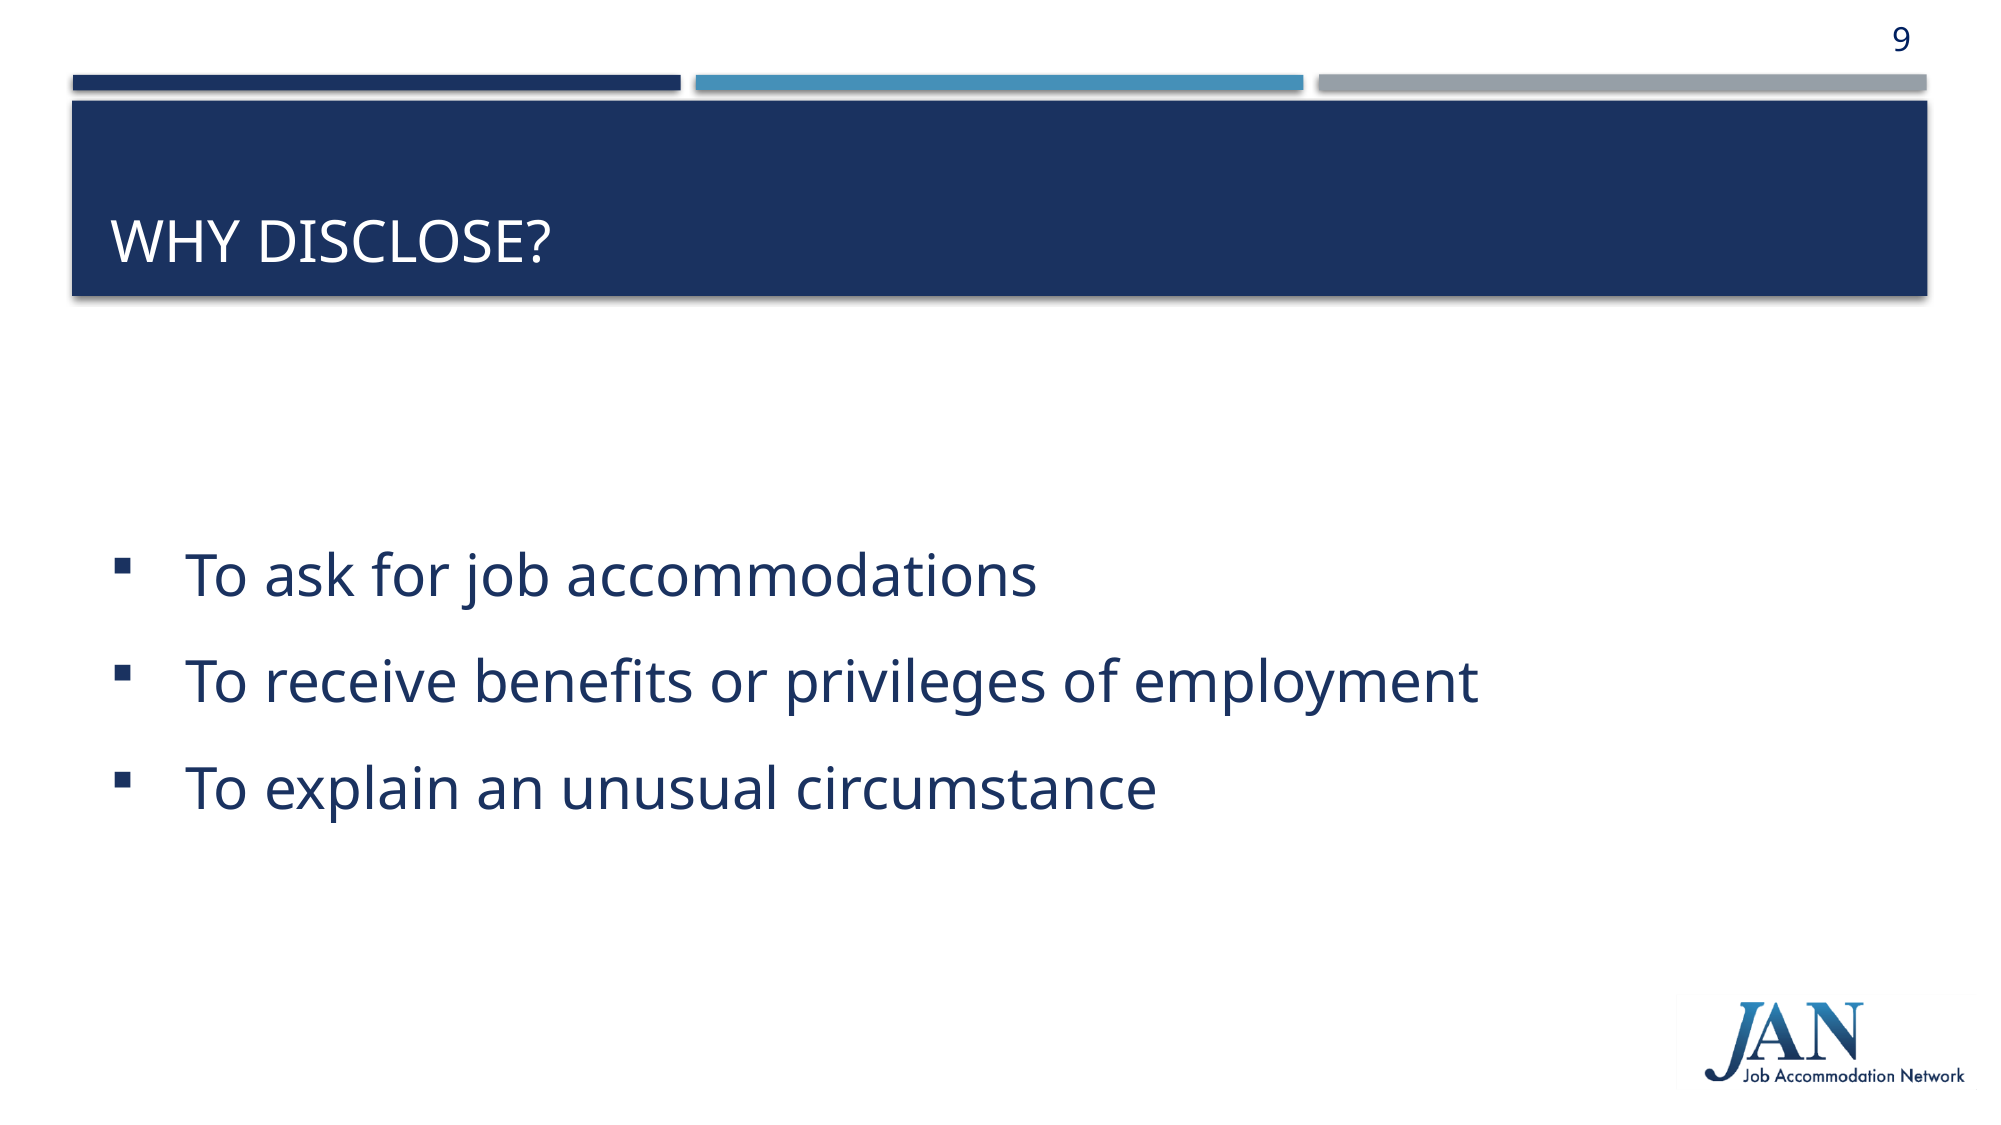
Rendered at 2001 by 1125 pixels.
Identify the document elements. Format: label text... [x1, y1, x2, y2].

text_box 9 [1753, 8, 1926, 69]
picture [1676, 994, 1977, 1090]
list To ask for job accommodations To receive benefits or privileges of employment To explain an unusual circumstance [95, 357, 1905, 962]
title Why Disclose? [95, 115, 1905, 282]
